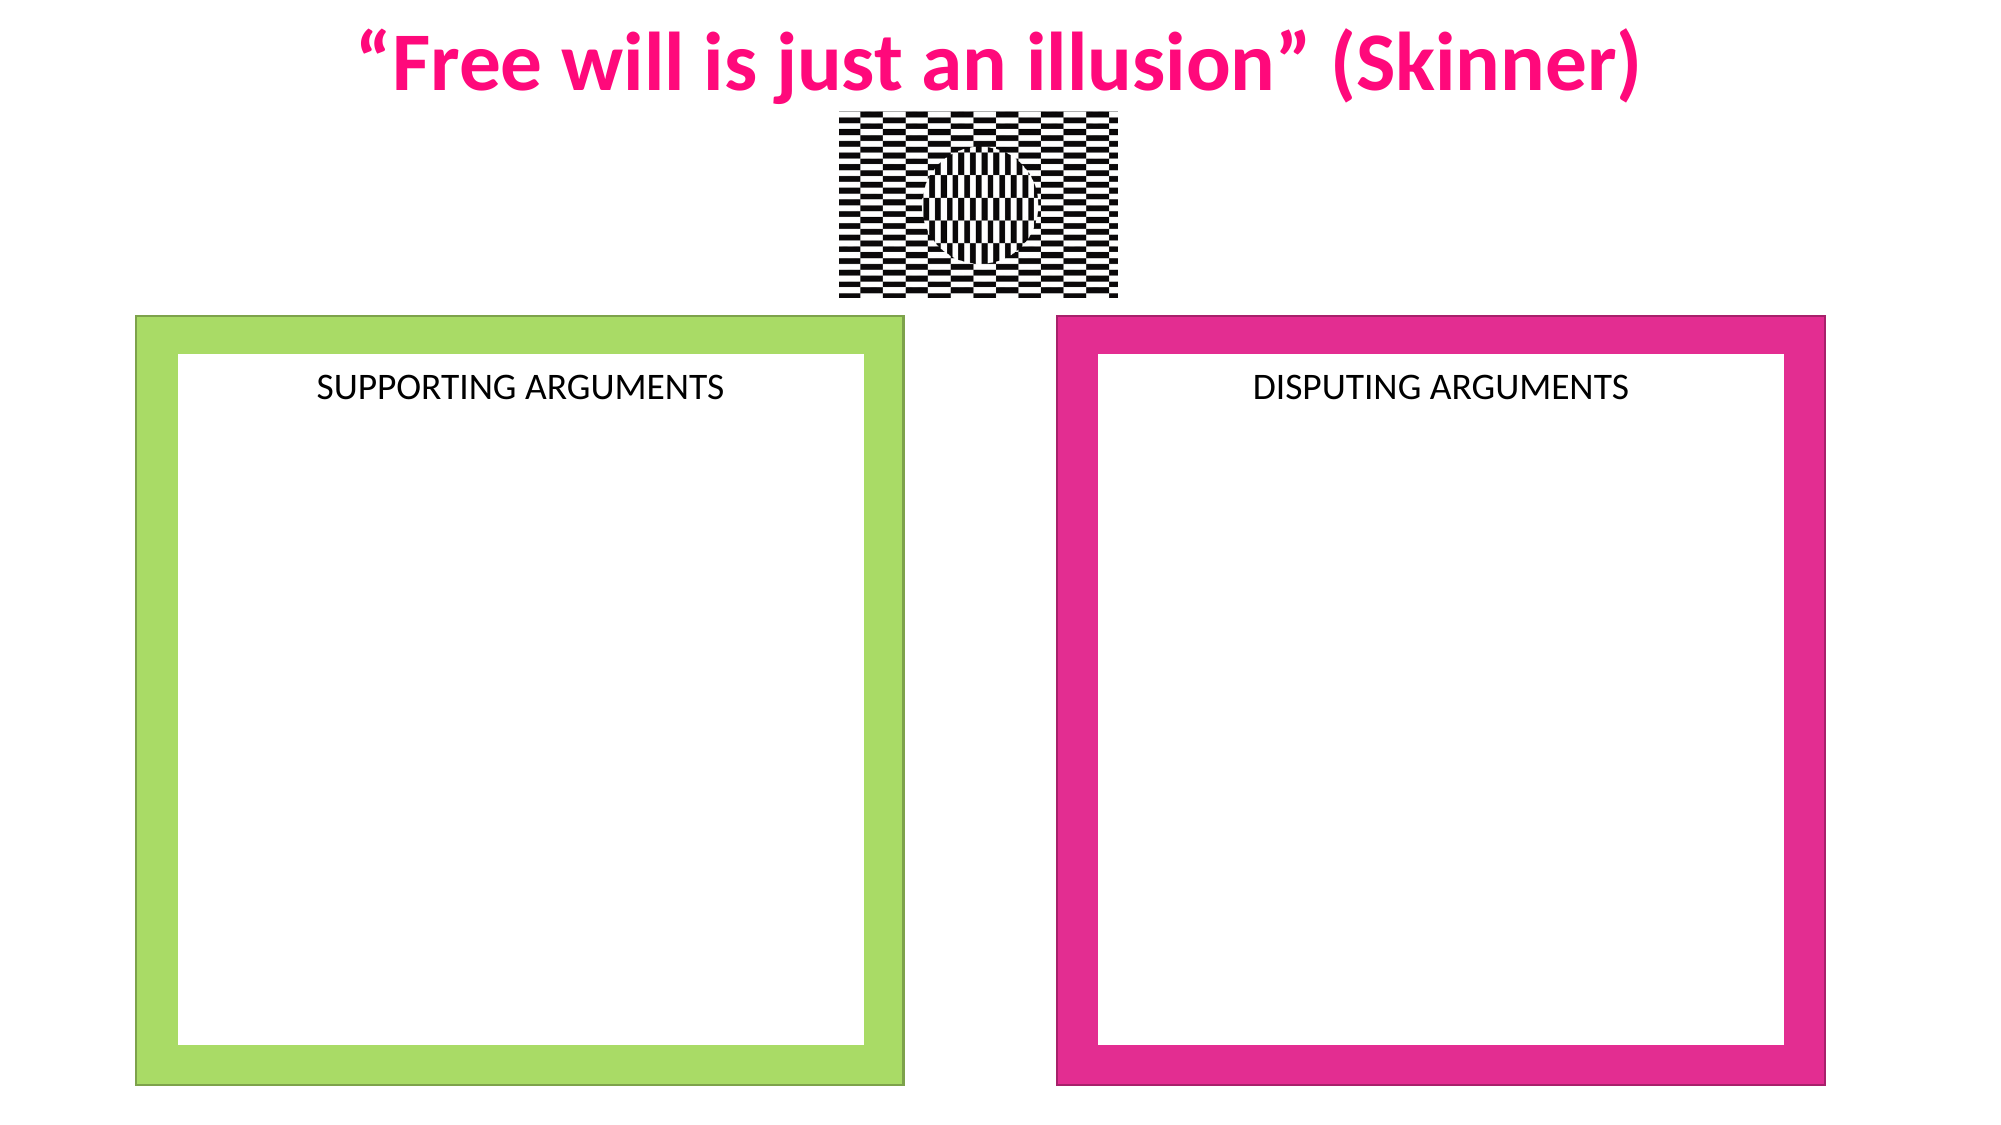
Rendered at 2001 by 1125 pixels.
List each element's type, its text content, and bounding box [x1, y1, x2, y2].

text_box “Free will is just an illusion” (Skinner) [0, 0, 2000, 115]
text_box [1056, 315, 1826, 1086]
picture [838, 111, 1118, 298]
text_box SUPPORTING ARGUMENTS [176, 352, 866, 1047]
text_box [135, 315, 905, 1086]
text_box DISPUTING ARGUMENTS [1096, 352, 1786, 1047]
